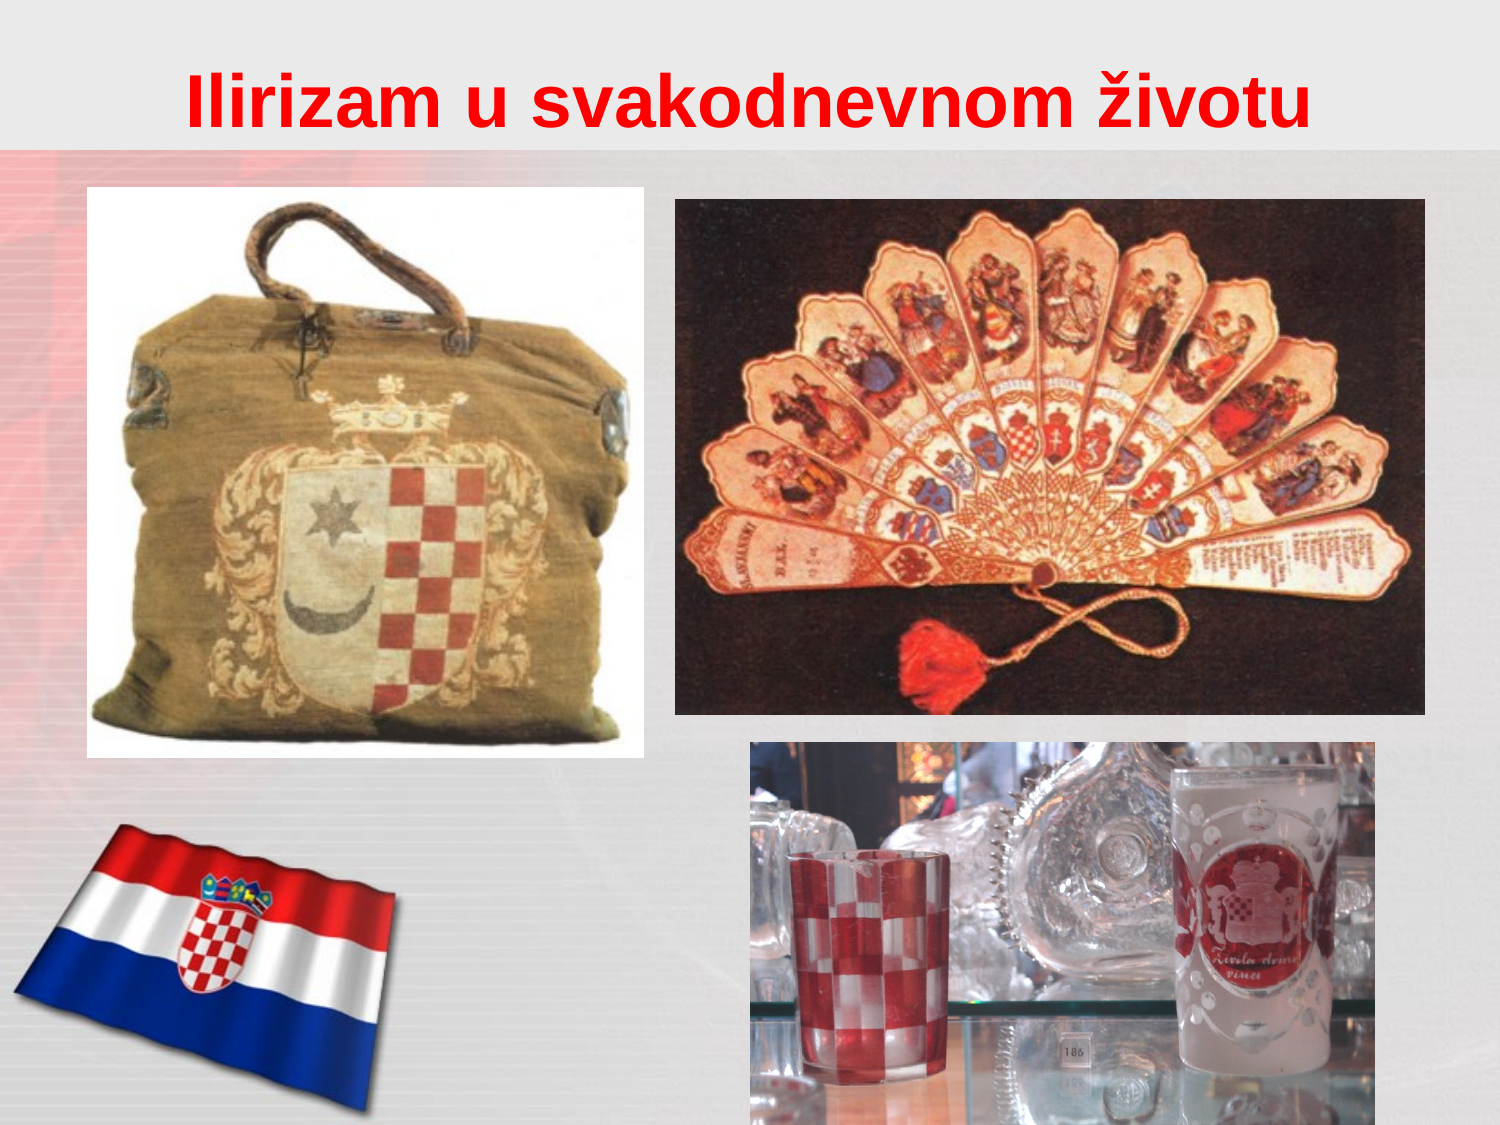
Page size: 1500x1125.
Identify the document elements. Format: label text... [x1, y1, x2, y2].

picture [0, 151, 1500, 1125]
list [749, 742, 1376, 1125]
title Ilirizam u svakodnevnom životu [0, 0, 1500, 151]
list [674, 199, 1426, 715]
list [87, 187, 644, 759]
